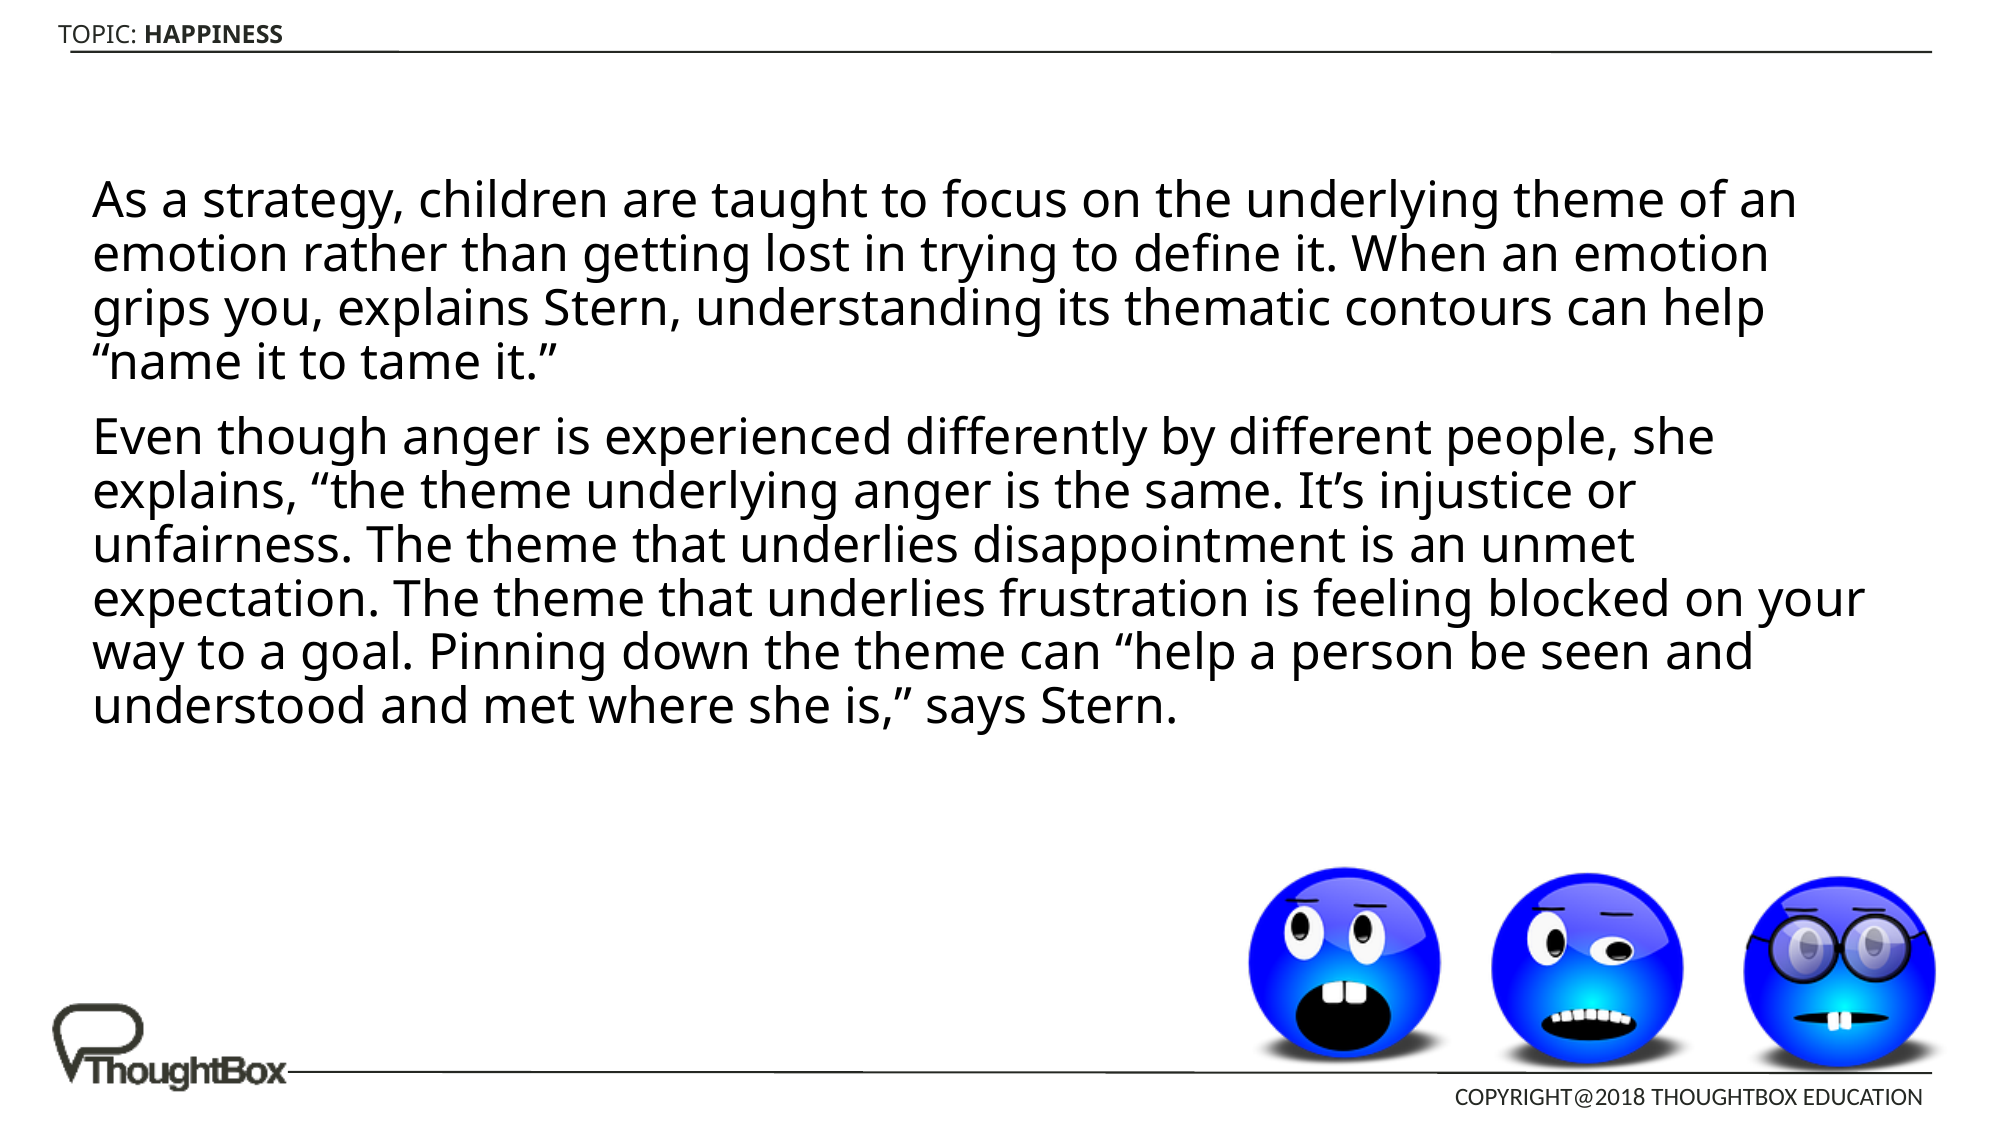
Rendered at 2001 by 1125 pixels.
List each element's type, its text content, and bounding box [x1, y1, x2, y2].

picture [51, 1002, 288, 1093]
list As a strategy, children are taught to focus on the underlying theme of an emotion rather than getting lost in trying to define it. When an emotion grips you, explains Stern, understanding its thematic contours can help “name it to tame it.” Even though anger is experienced differently by different people, she explains, “the theme underlying anger is the same. It’s injustice or unfairness. The theme that underlies disappointment is an unmet expectation. The theme that underlies frustration is feeling blocked on your way to a goal. Pinning down the theme can “help a person be seen and understood and met where she is,” says Stern. [77, 166, 1900, 947]
picture [1235, 847, 1958, 1078]
footer [662, 1042, 1338, 1103]
